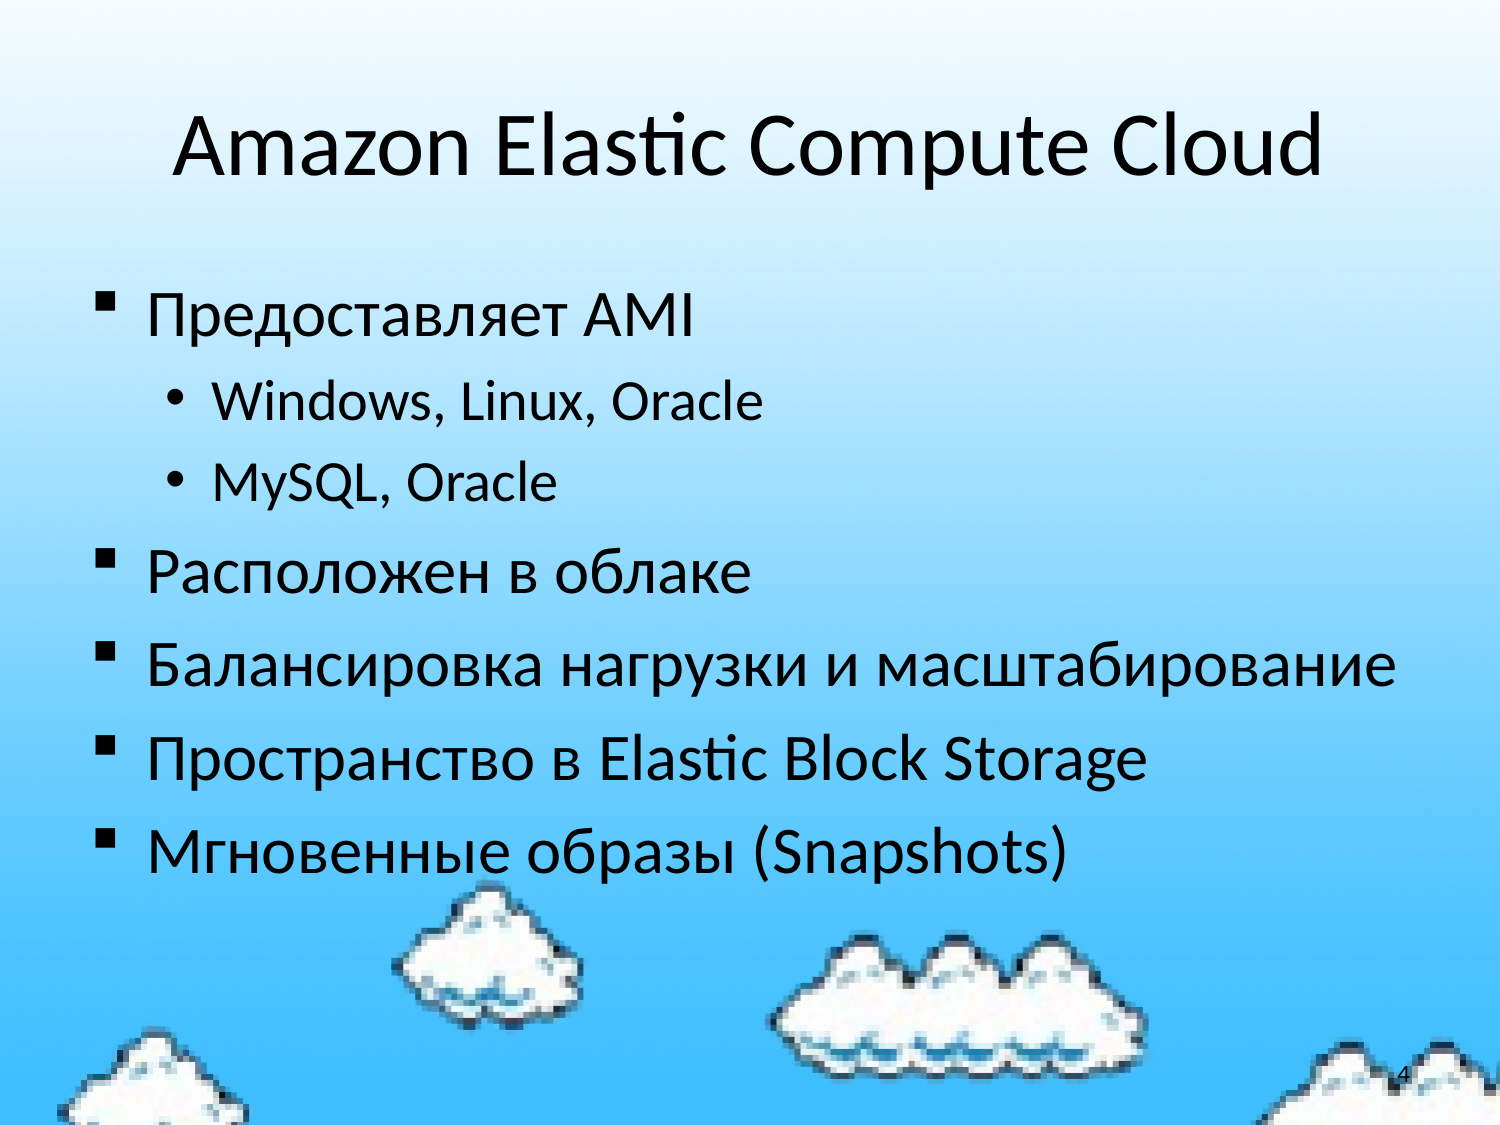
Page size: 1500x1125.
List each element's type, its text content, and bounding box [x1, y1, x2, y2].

picture [0, 0, 1500, 1125]
title Amazon Elastic Compute Cloud [75, 45, 1425, 233]
list Предоставляет AMI Windows, Linux, Oracle MySQL, Oracle Расположен в облаке Балансировка нагрузки и масштабирование Пространство в Elastic Block Storage Мгновенные образы (Snapshots) [75, 262, 1425, 1005]
slide_number 4 [1074, 1042, 1425, 1103]
